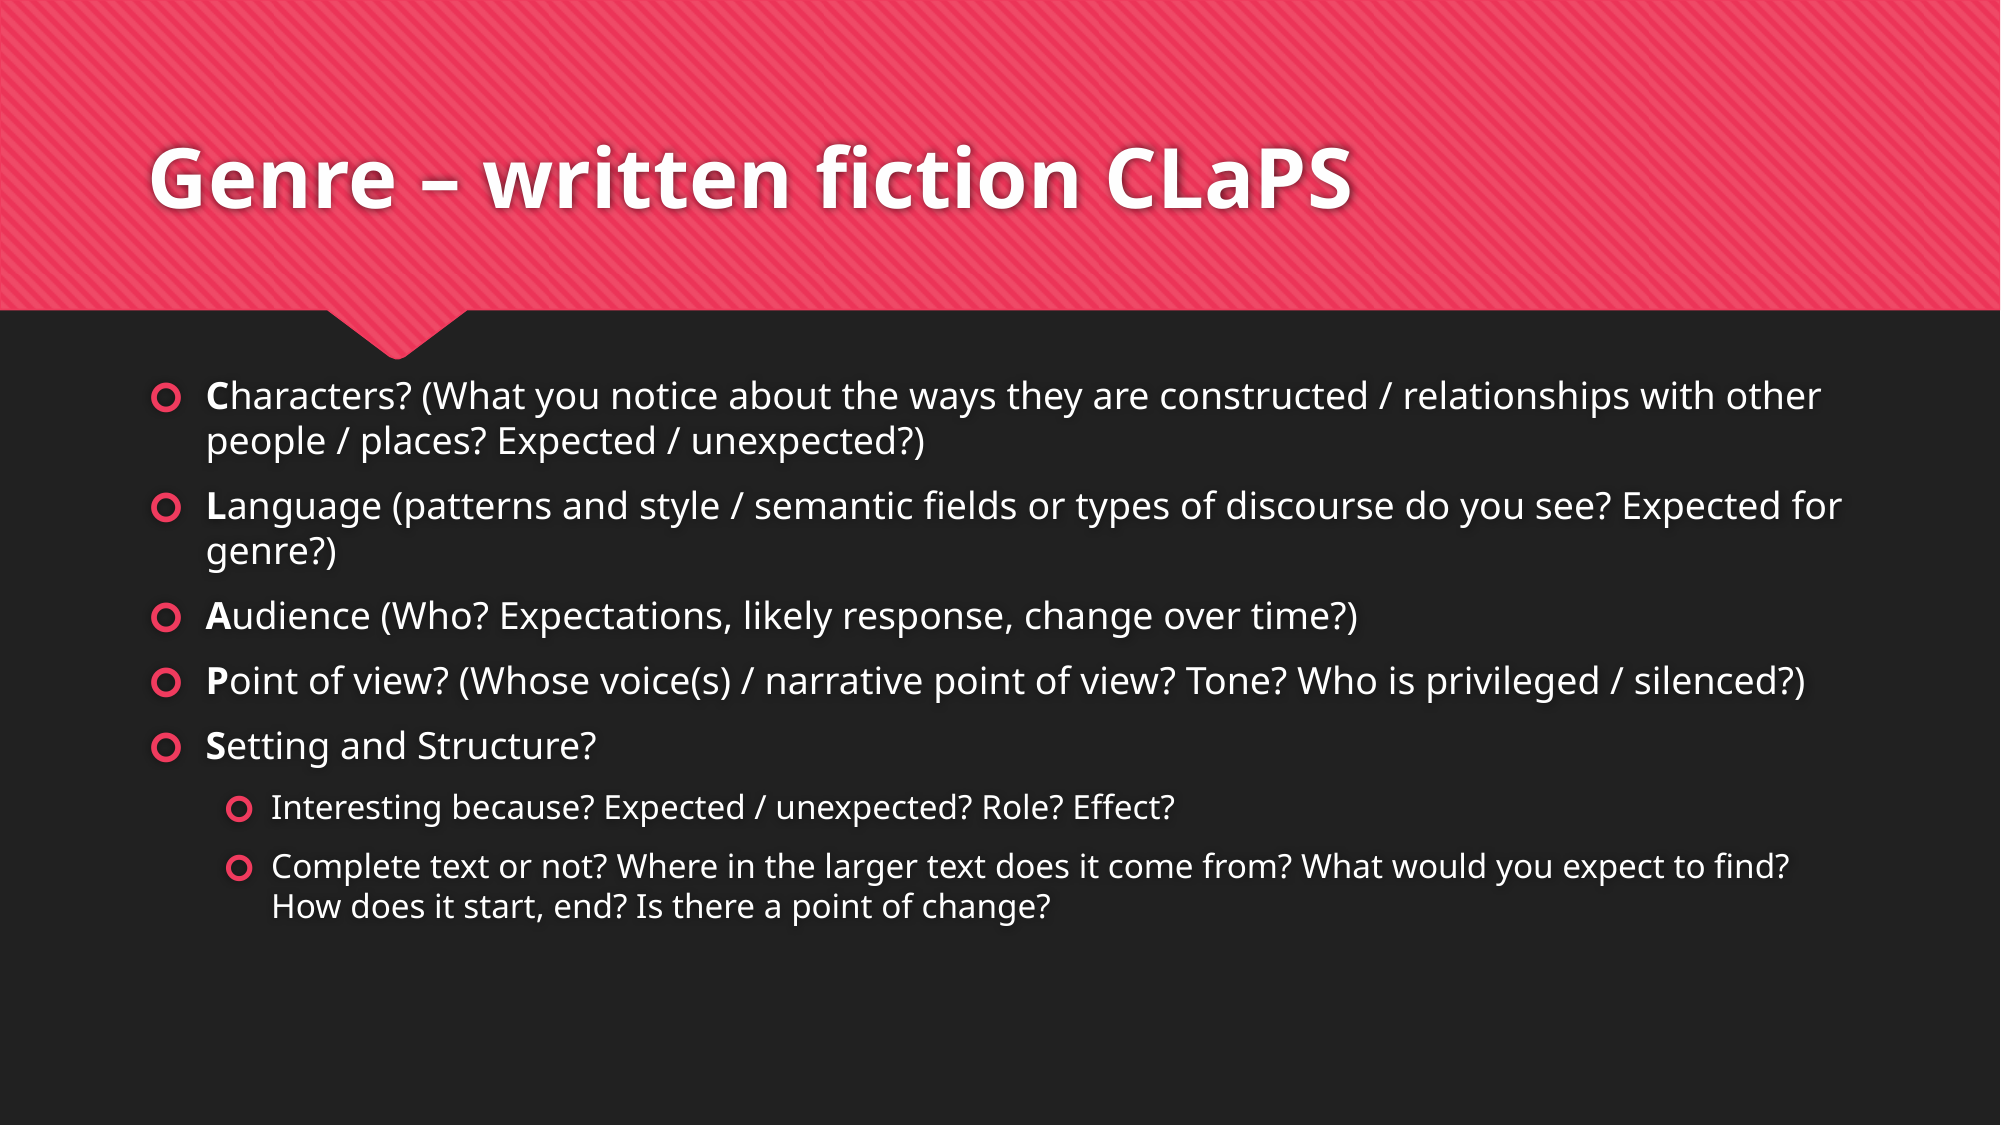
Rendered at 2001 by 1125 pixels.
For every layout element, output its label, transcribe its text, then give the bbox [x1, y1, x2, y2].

title Genre – written fiction CLaPS [132, 73, 1868, 233]
picture [1, 1, 1999, 357]
list Characters? (What you notice about the ways they are constructed / relationships with other people / places? Expected / unexpected?) Language (patterns and style / semantic fields or types of discourse do you see? Expected for genre?) Audience (Who? Expectations, likely response, change over time?) Point of view? (Whose voice(s) / narrative point of view? Tone? Who is privileged / silenced?) Setting and Structure? Interesting because? Expected / unexpected? Role? Effect? Complete text or not? Where in the larger text does it come from? What would you expect to find? How does it start, end? Is there a point of change? [134, 364, 1866, 962]
